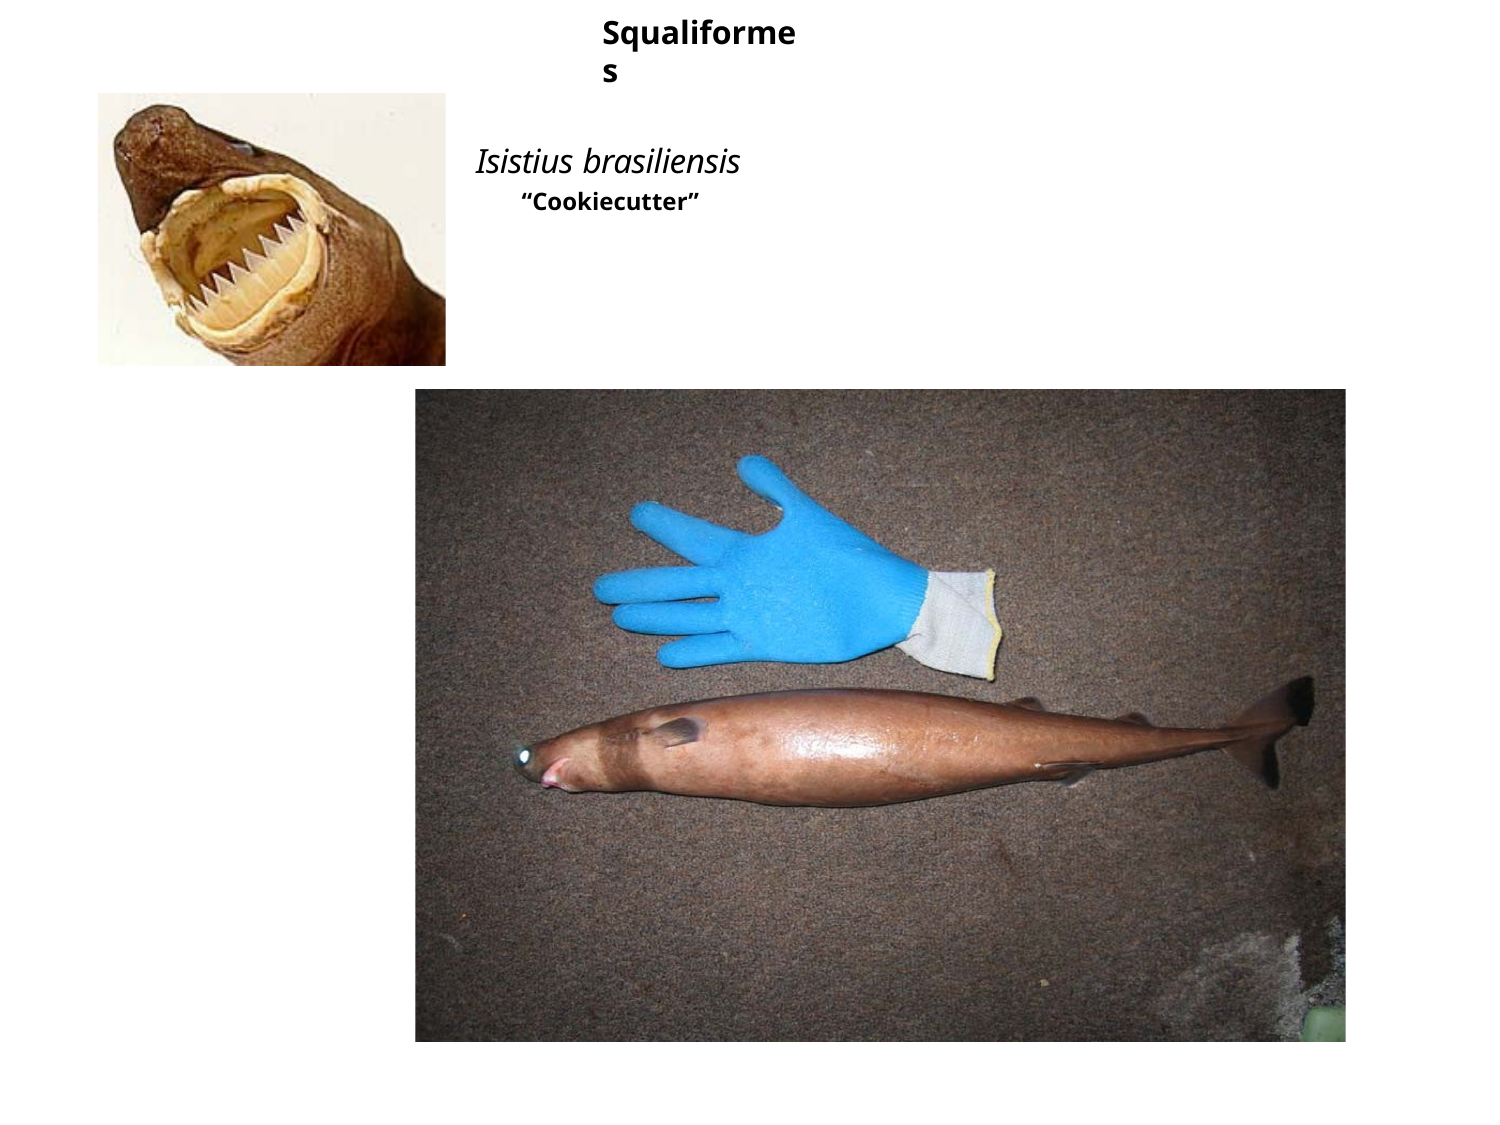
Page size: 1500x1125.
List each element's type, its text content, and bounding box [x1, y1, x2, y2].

text_box [415, 389, 1346, 1042]
text_box [97, 93, 446, 366]
text_box Isistius brasiliensis “Cookiecutter” [474, 128, 769, 216]
title Squaliformes [601, 0, 802, 145]
